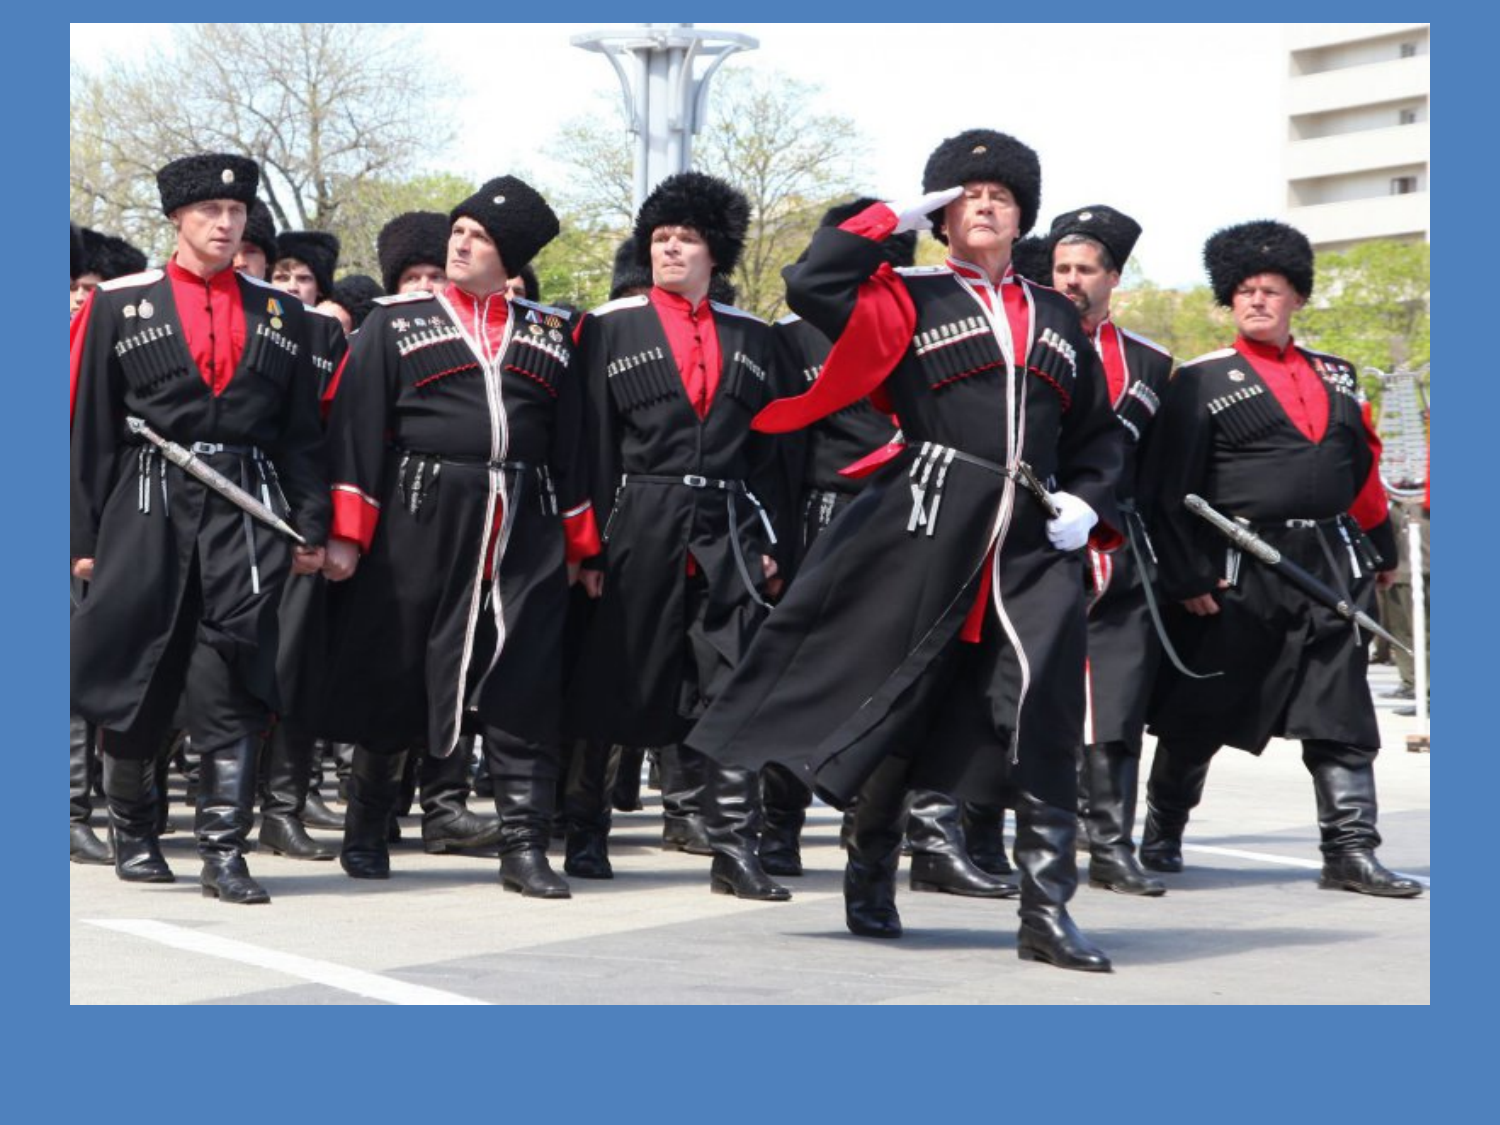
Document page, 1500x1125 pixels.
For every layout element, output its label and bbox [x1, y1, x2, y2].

list [70, 23, 1430, 1006]
